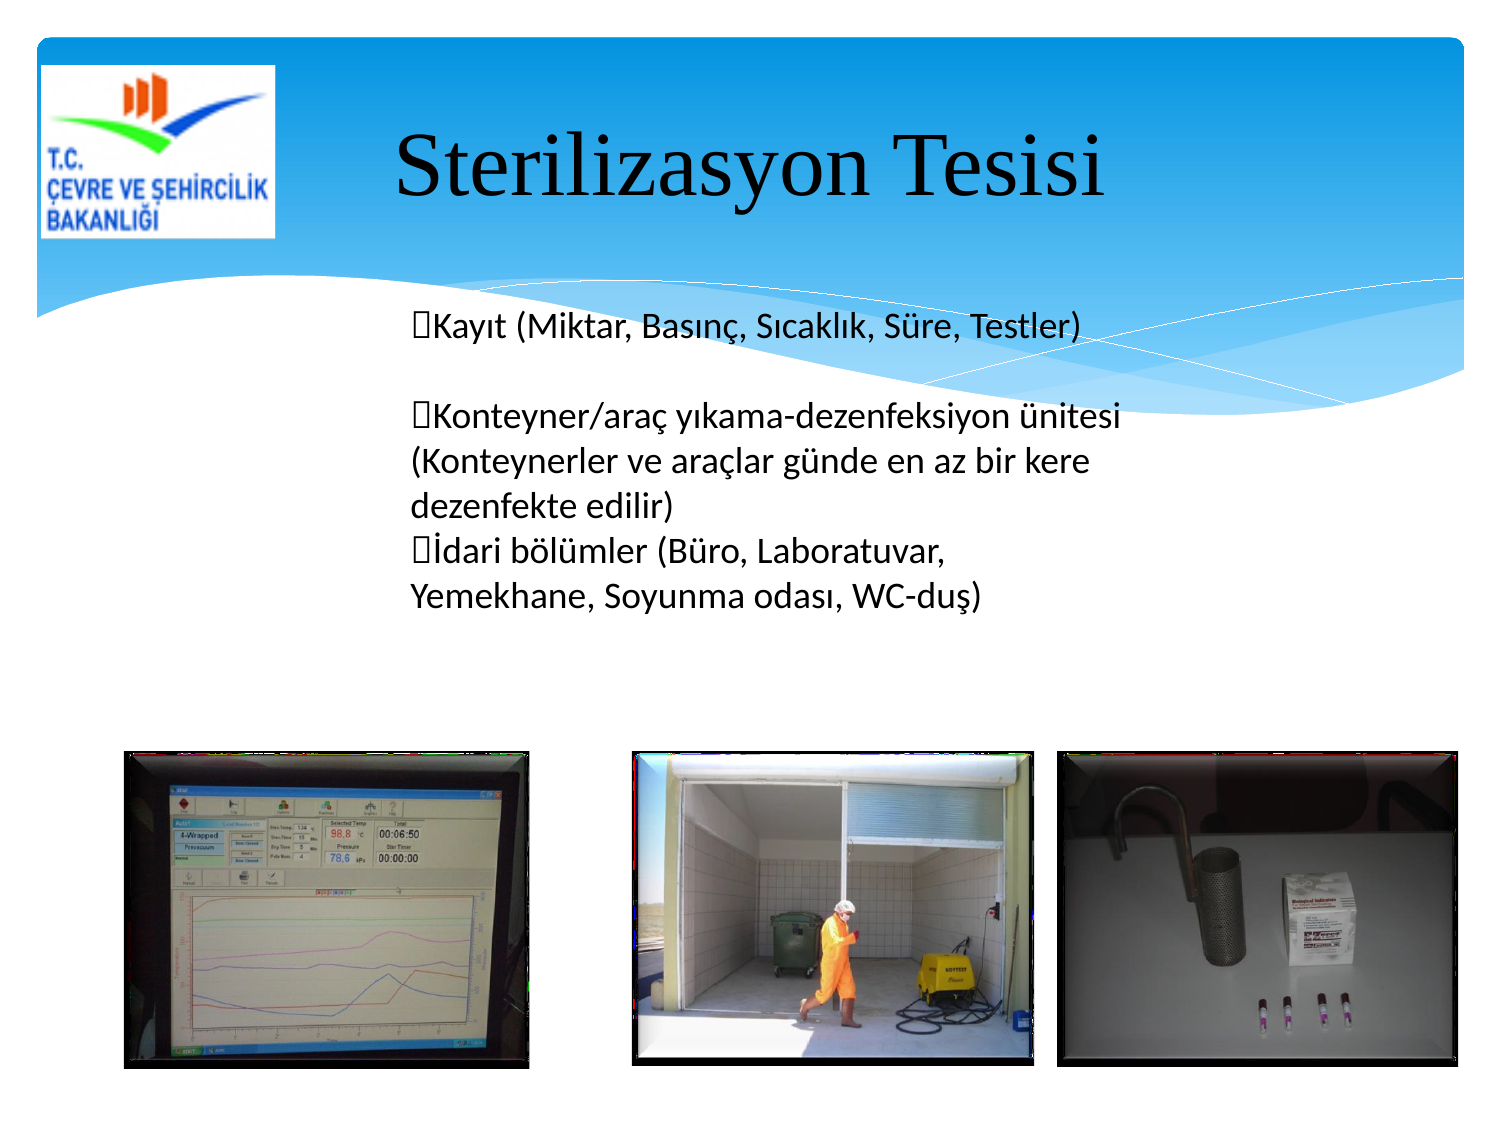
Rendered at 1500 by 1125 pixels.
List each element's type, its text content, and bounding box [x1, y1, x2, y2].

title Sterilizasyon Tesisi [75, 55, 1425, 261]
picture [631, 751, 1035, 1067]
picture [41, 66, 278, 243]
picture [1056, 751, 1459, 1068]
text_box Kayıt (Miktar, Basınç, Sıcaklık, Süre, Testler) Konteyner/araç yıkama-dezenfeksiyon ünitesi (Konteynerler ve araçlar günde en az bir kere dezenfekte edilir) İdari bölümler (Büro, Laboratuvar, Yemekhane, Soyunma odası, WC-duş) [395, 267, 1146, 669]
picture [123, 751, 530, 1070]
